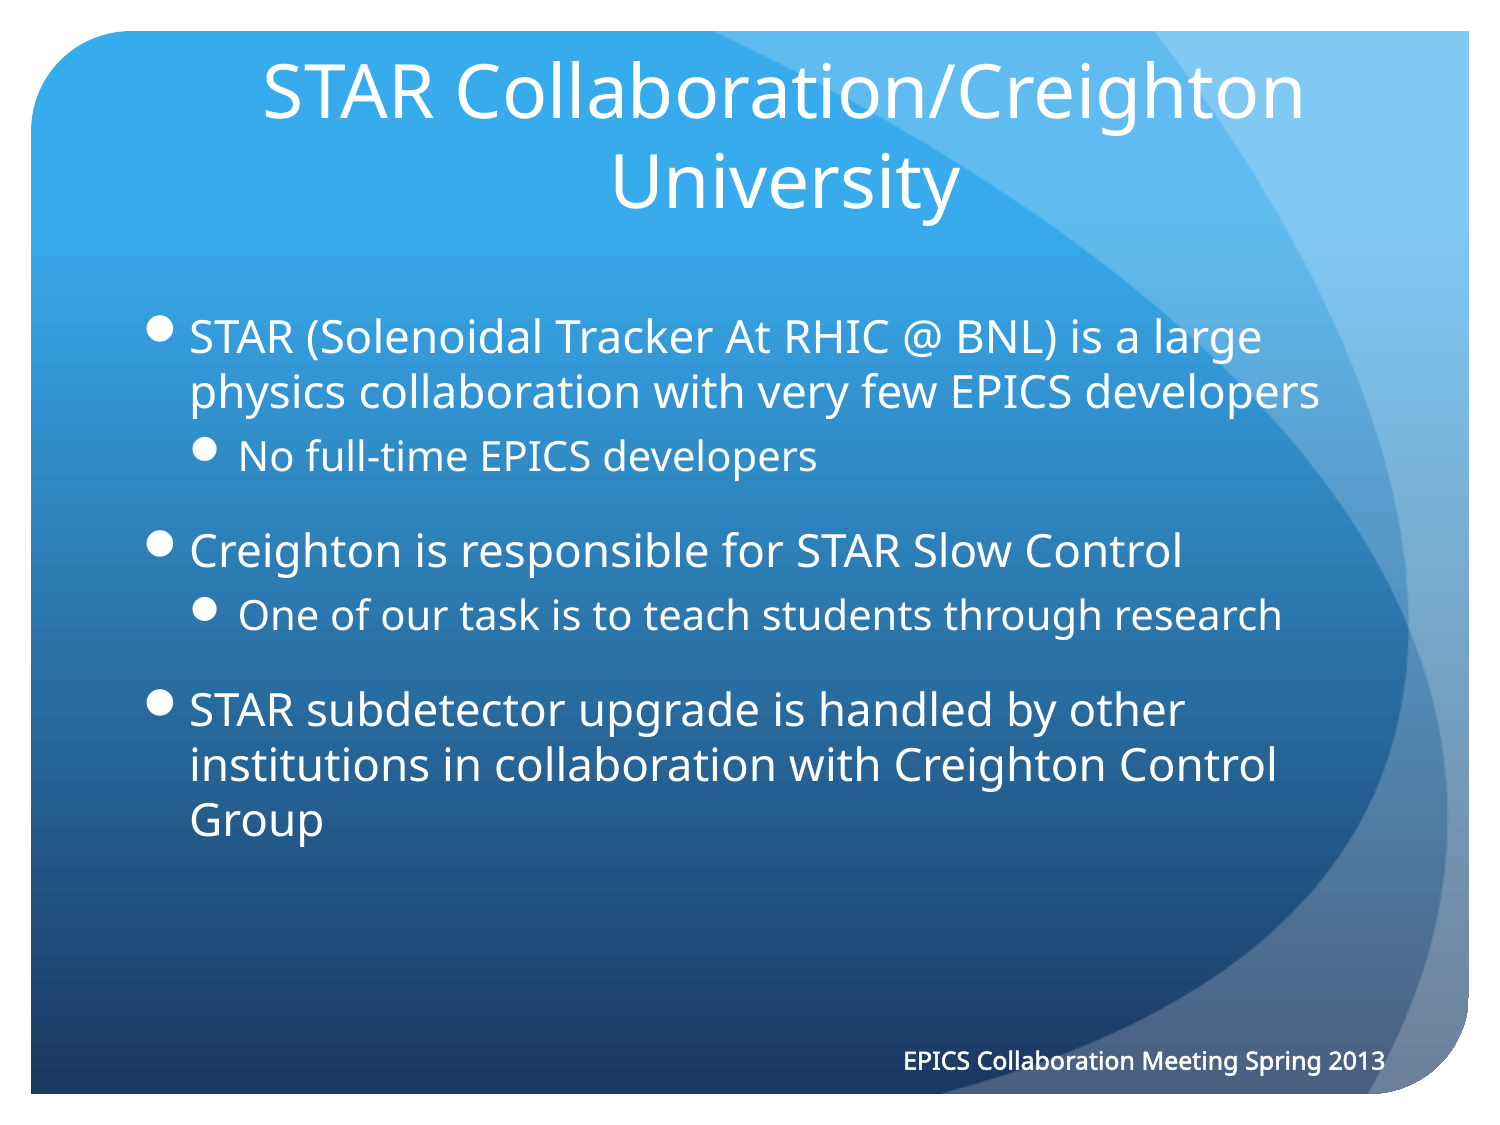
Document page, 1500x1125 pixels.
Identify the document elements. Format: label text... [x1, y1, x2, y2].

title STAR Collaboration/Creighton University [85, 59, 1485, 232]
footer EPICS Collaboration Meeting Spring 2013 [542, 1031, 1402, 1092]
picture [24, 30, 1473, 1094]
list STAR (Solenoidal Tracker At RHIC @ BNL) is a large physics collaboration with very few EPICS developers No full-time EPICS developers Creighton is responsible for STAR Slow Control One of our task is to teach students through research STAR subdetector upgrade is handled by other institutions in collaboration with Creighton Control Group [127, 299, 1372, 991]
